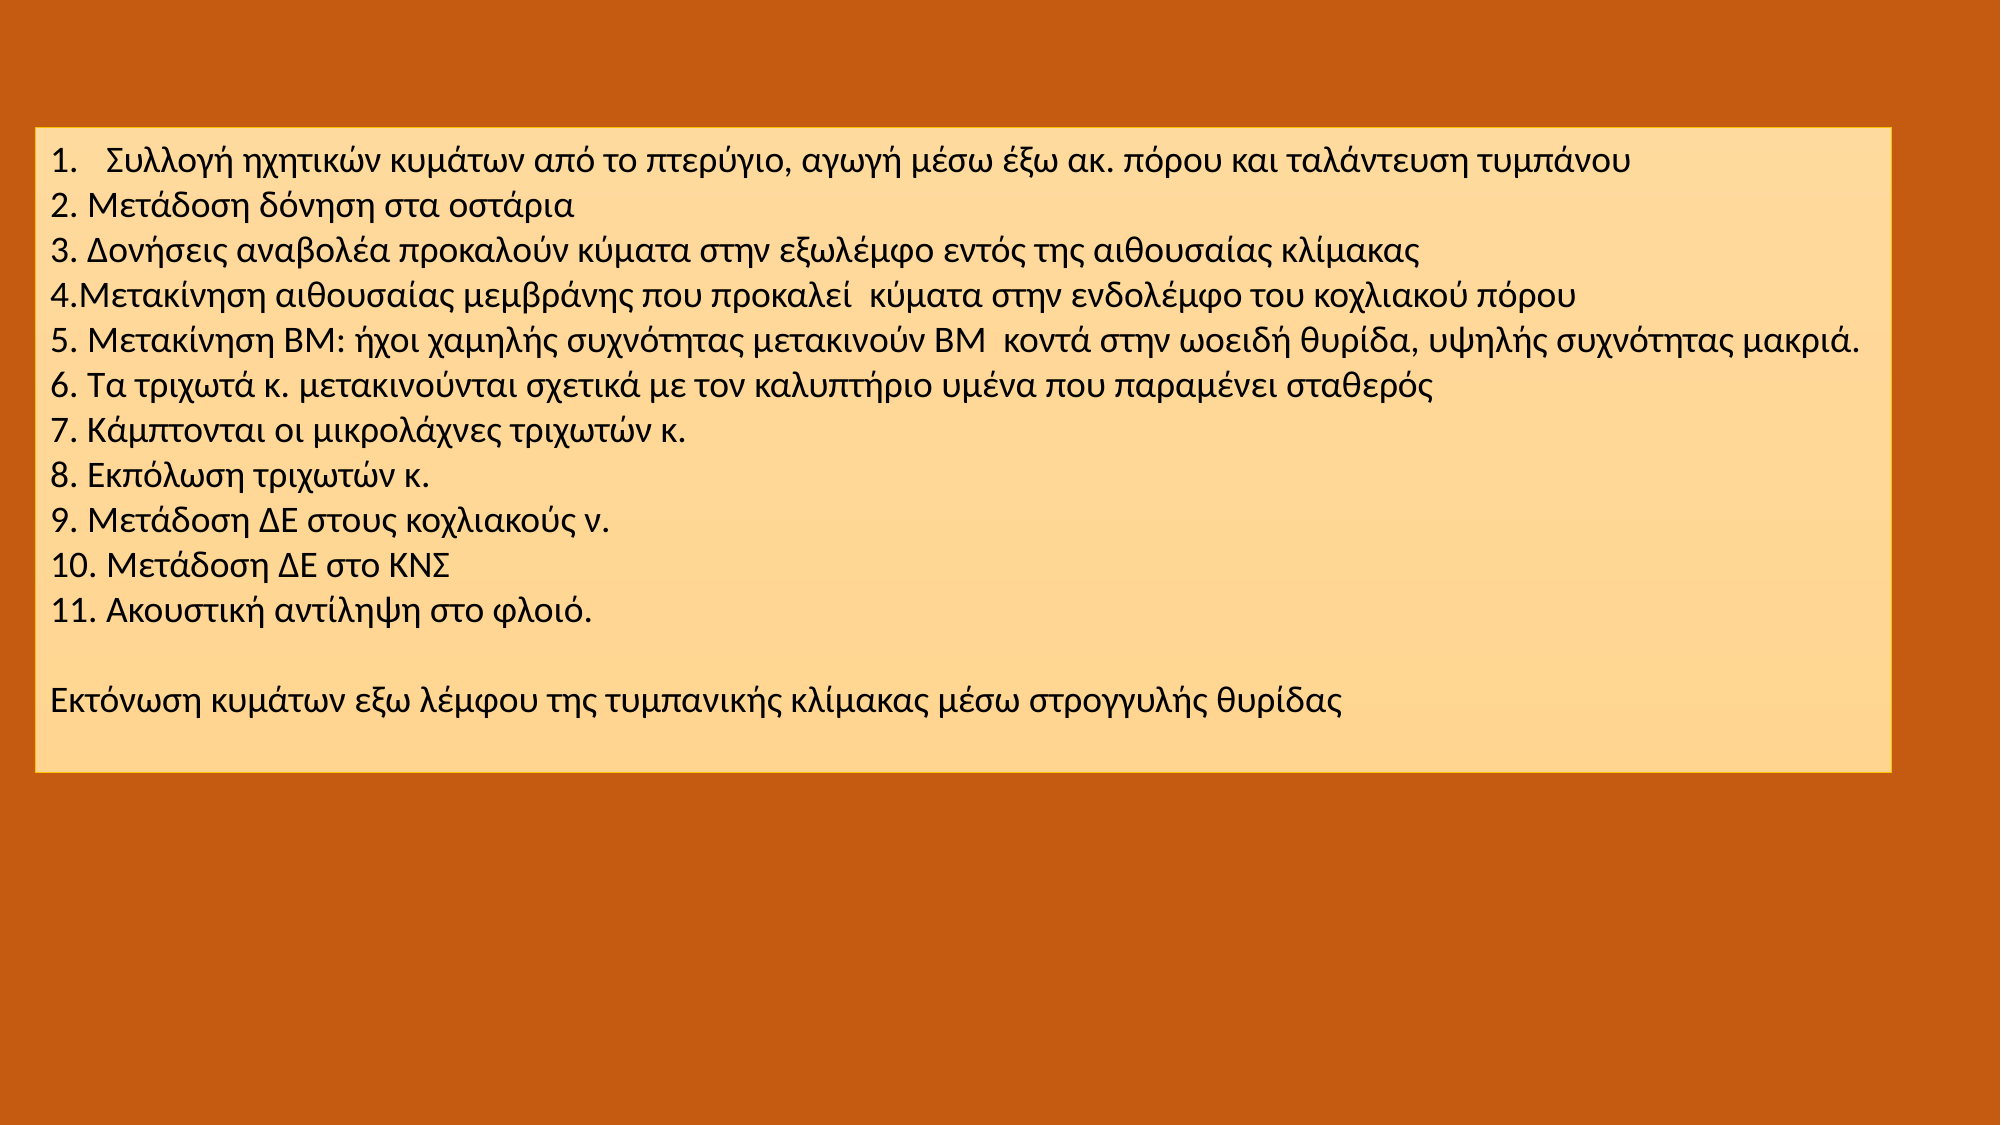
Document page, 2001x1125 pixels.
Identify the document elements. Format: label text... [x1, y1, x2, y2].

text_box Συλλογή ηχητικών κυμάτων από το πτερύγιο, αγωγή μέσω έξω ακ. πόρου και ταλάντευση τυμπάνου 2. Μετάδοση δόνηση στα οστάρια 3. Δονήσεις αναβολέα προκαλούν κύματα στην εξωλέμφο εντός της αιθουσαίας κλίμακας 4.Μετακίνηση αιθουσαίας μεμβράνης που προκαλεί κύματα στην ενδολέμφο του κοχλιακού πόρου 5. Μετακίνηση ΒΜ: ήχοι χαμηλής συχνότητας μετακινούν ΒΜ κοντά στην ωοειδή θυρίδα, υψηλής συχνότητας μακριά. 6. Τα τριχωτά κ. μετακινούνται σχετικά με τον καλυπτήριο υμένα που παραμένει σταθερός 7. Κάμπτονται οι μικρολάχνες τριχωτών κ. 8. Εκπόλωση τριχωτών κ. 9. Μετάδοση ΔΕ στους κοχλιακούς ν. 10. Μετάδοση ΔΕ στο ΚΝΣ 11. Ακουστική αντίληψη στο φλοιό. Εκτόνωση κυμάτων εξω λέμφου της τυμπανικής κλίμακας μέσω στρογγυλής θυρίδας [35, 127, 1892, 773]
